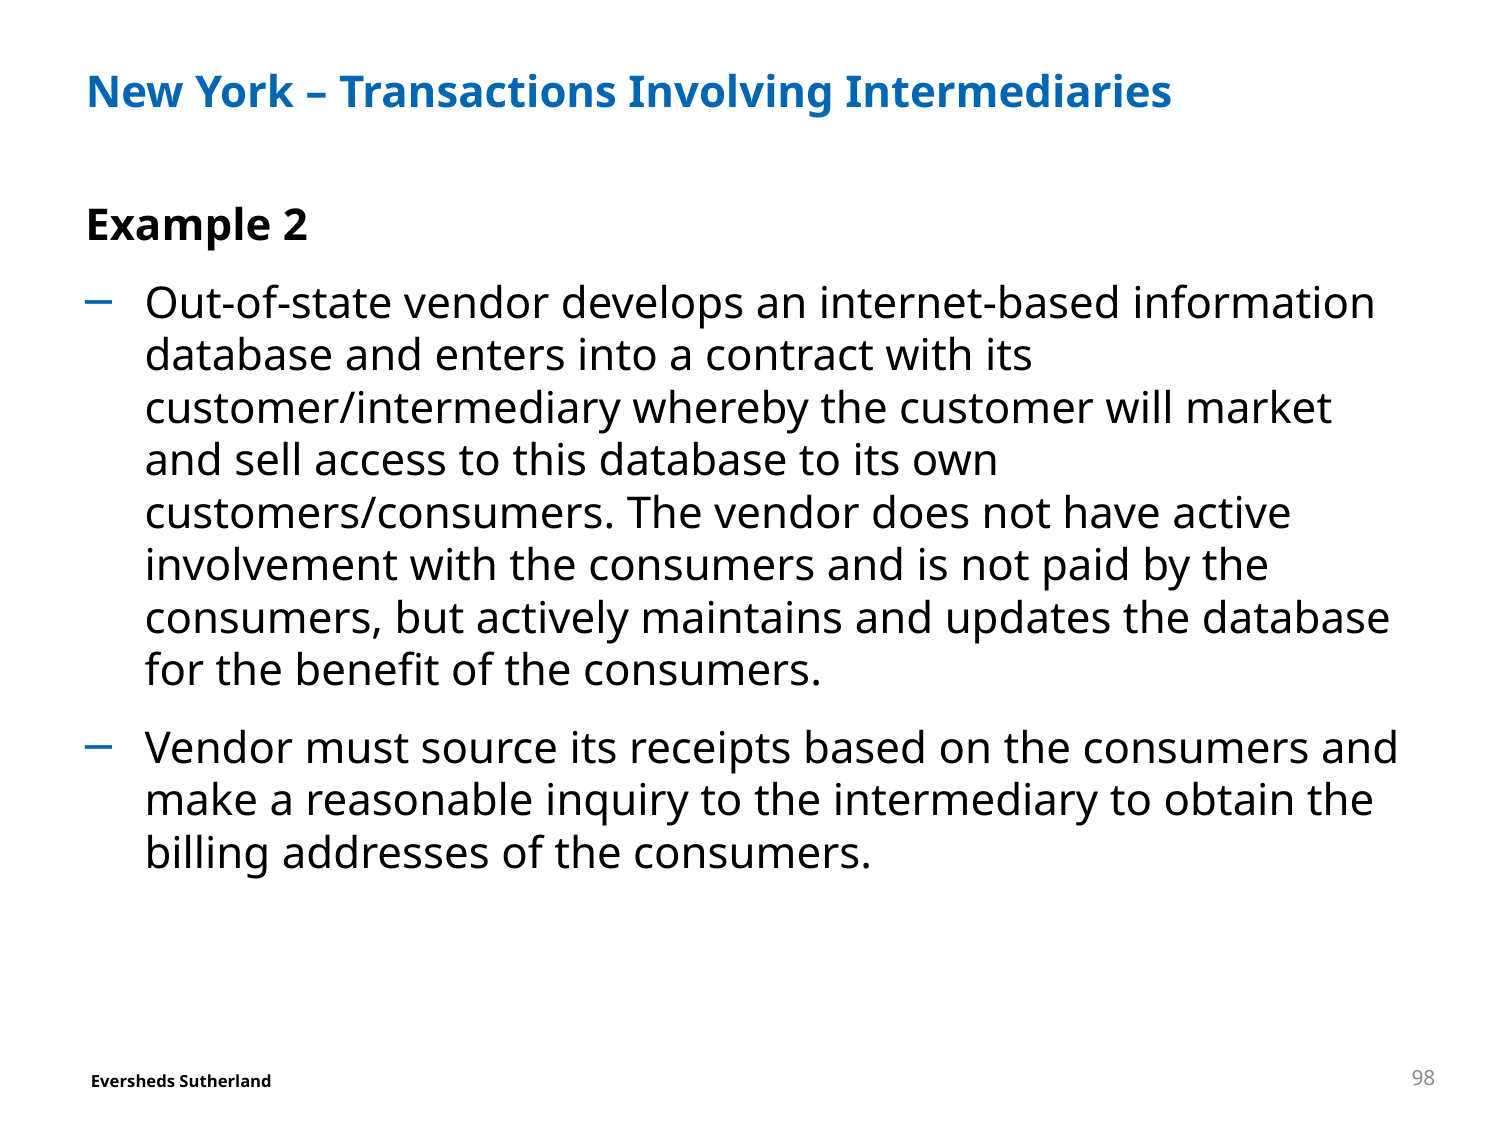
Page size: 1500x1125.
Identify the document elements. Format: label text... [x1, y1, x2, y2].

list Example 2 Out-of-state vendor develops an internet-based information database and enters into a contract with its customer/intermediary whereby the customer will market and sell access to this database to its own customers/consumers. The vendor does not have active involvement with the consumers and is not paid by the consumers, but actively maintains and updates the database for the benefit of the consumers. Vendor must source its receipts based on the consumers and make a reasonable inquiry to the intermediary to obtain the billing addresses of the consumers. [70, 189, 1429, 1004]
slide_number 98 [1319, 1056, 1451, 1102]
title New York – Transactions Involving Intermediaries [70, 66, 1430, 122]
